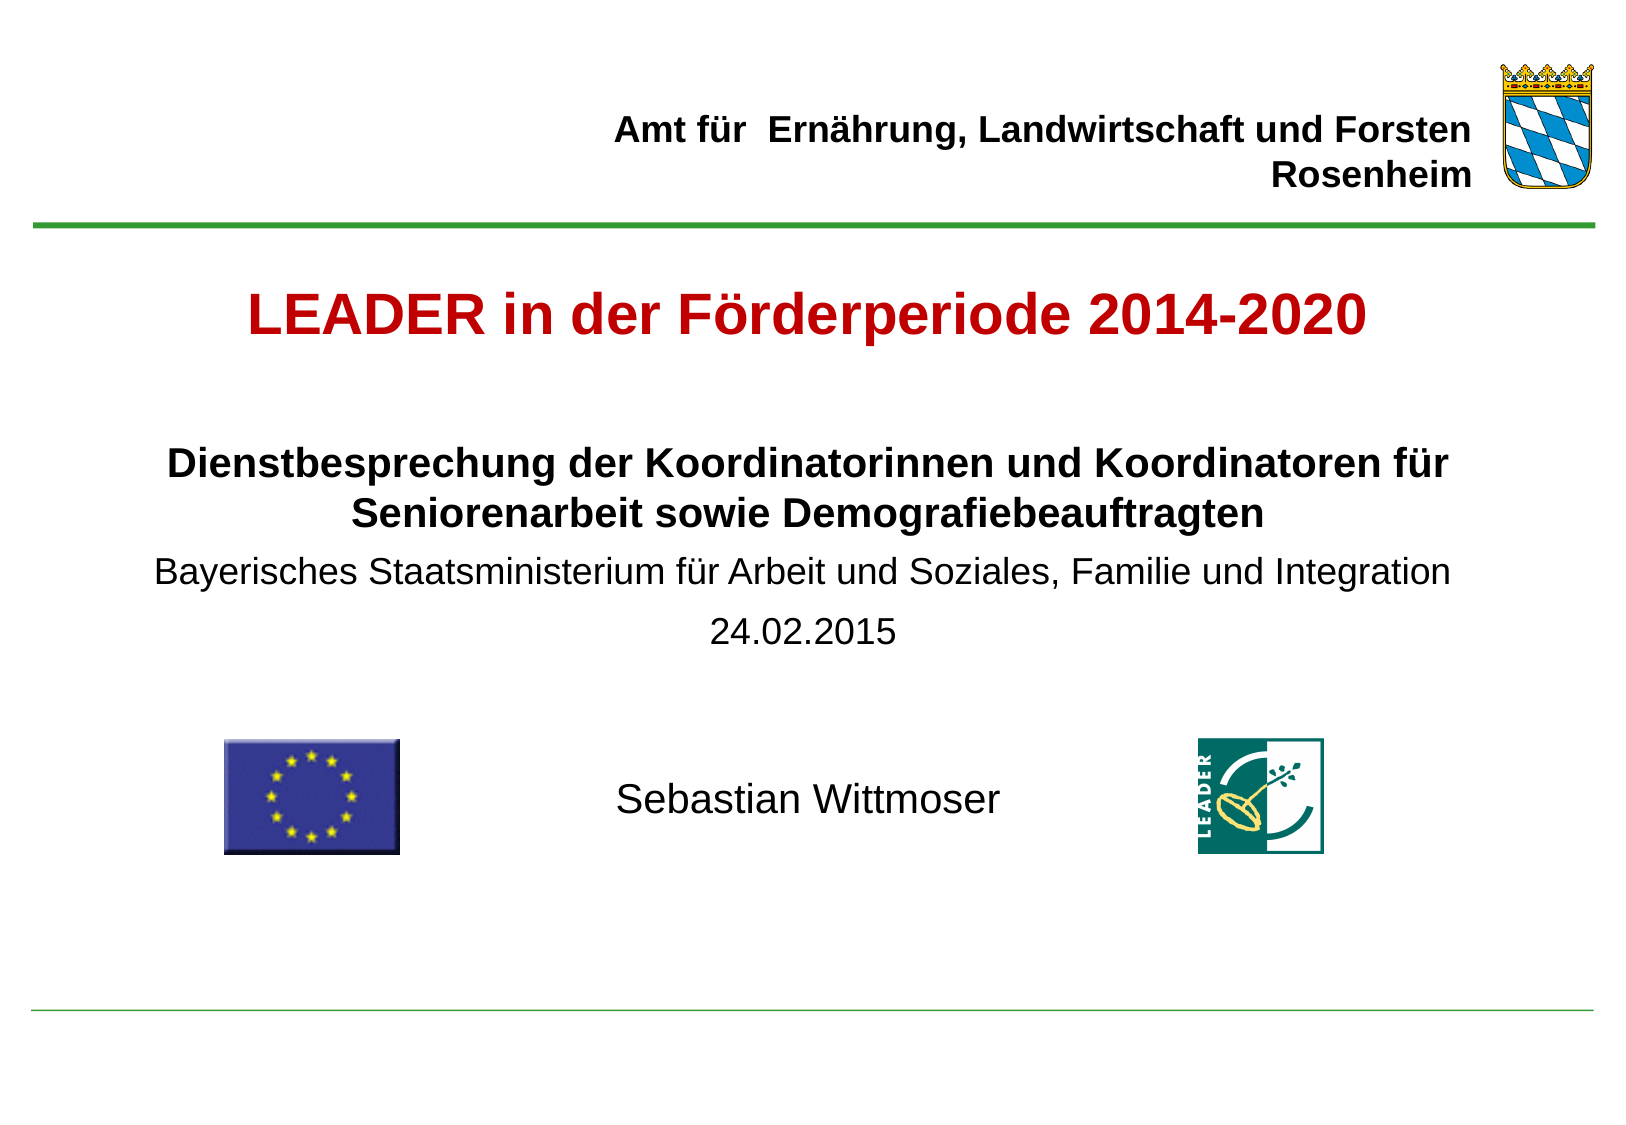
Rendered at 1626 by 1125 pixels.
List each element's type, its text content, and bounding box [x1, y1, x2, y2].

picture [1500, 64, 1594, 189]
subtitle Dienstbesprechung der Koordinatorinnen und Koordinatoren für Seniorenarbeit sowie Demografiebeauftragten Bayerisches Staatsministerium für Arbeit und Soziales, Familie und Integration 24.02.2015 Sebastian Wittmoser [20, 427, 1596, 886]
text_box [224, 739, 400, 855]
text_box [1198, 738, 1324, 855]
title LEADER in der Förderperiode 2014-2020 [20, 217, 1596, 406]
